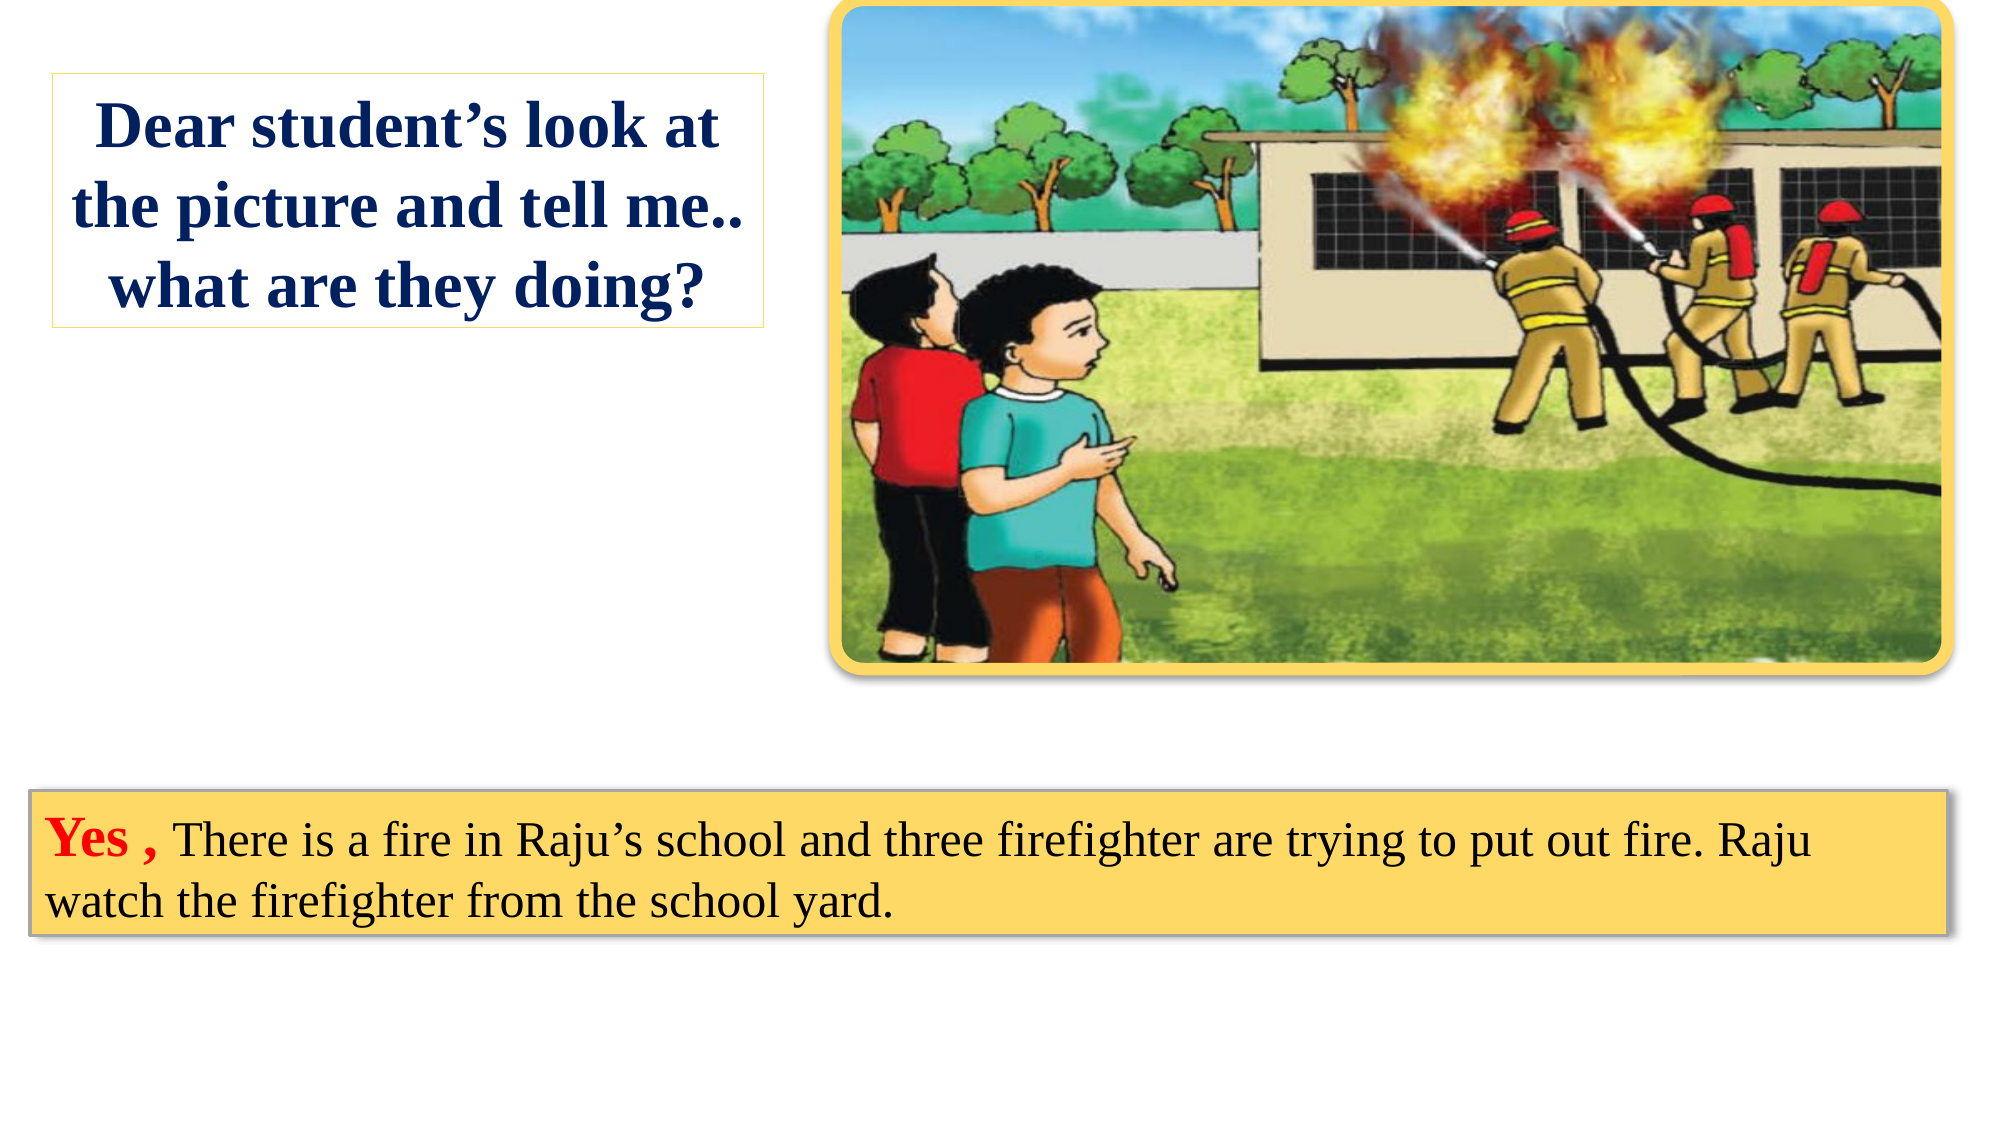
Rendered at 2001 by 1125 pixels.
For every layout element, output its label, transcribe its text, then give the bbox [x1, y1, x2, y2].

text_box Dear student’s look at the picture and tell me.. what are they doing? [52, 73, 764, 328]
picture [835, 0, 1948, 670]
text_box Yes , There is a fire in Raju’s school and three firefighter are trying to put out fire. Raju watch the firefighter from the school yard. [30, 790, 1948, 936]
